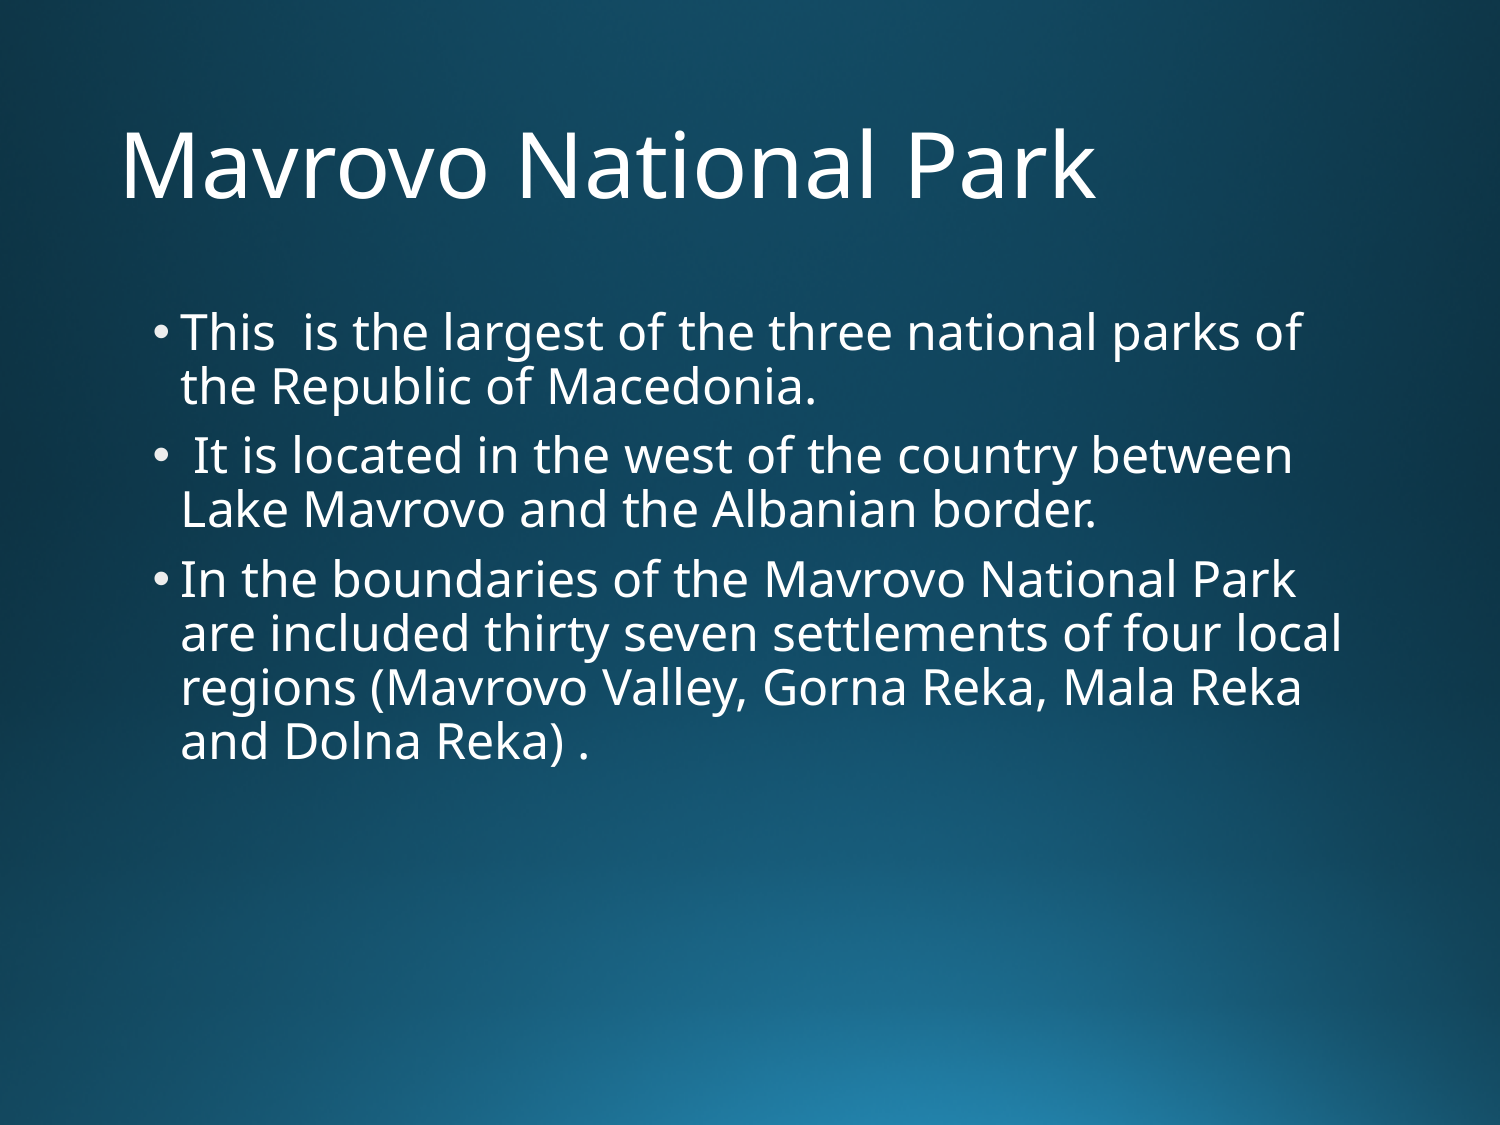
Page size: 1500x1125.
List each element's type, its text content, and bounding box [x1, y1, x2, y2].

picture [0, 0, 1500, 1125]
list This is the largest of the three national parks of the Republic of Macedonia. It is located in the west of the country between Lake Mavrovo and the Albanian border. In the boundaries of the Mavrovo National Park are included thirty seven settlements of four local regions (Mavrovo Valley, Gorna Reka, Mala Reka and Dolna Reka) . [137, 299, 1397, 1014]
title Mavrovo National Park [103, 59, 1397, 278]
